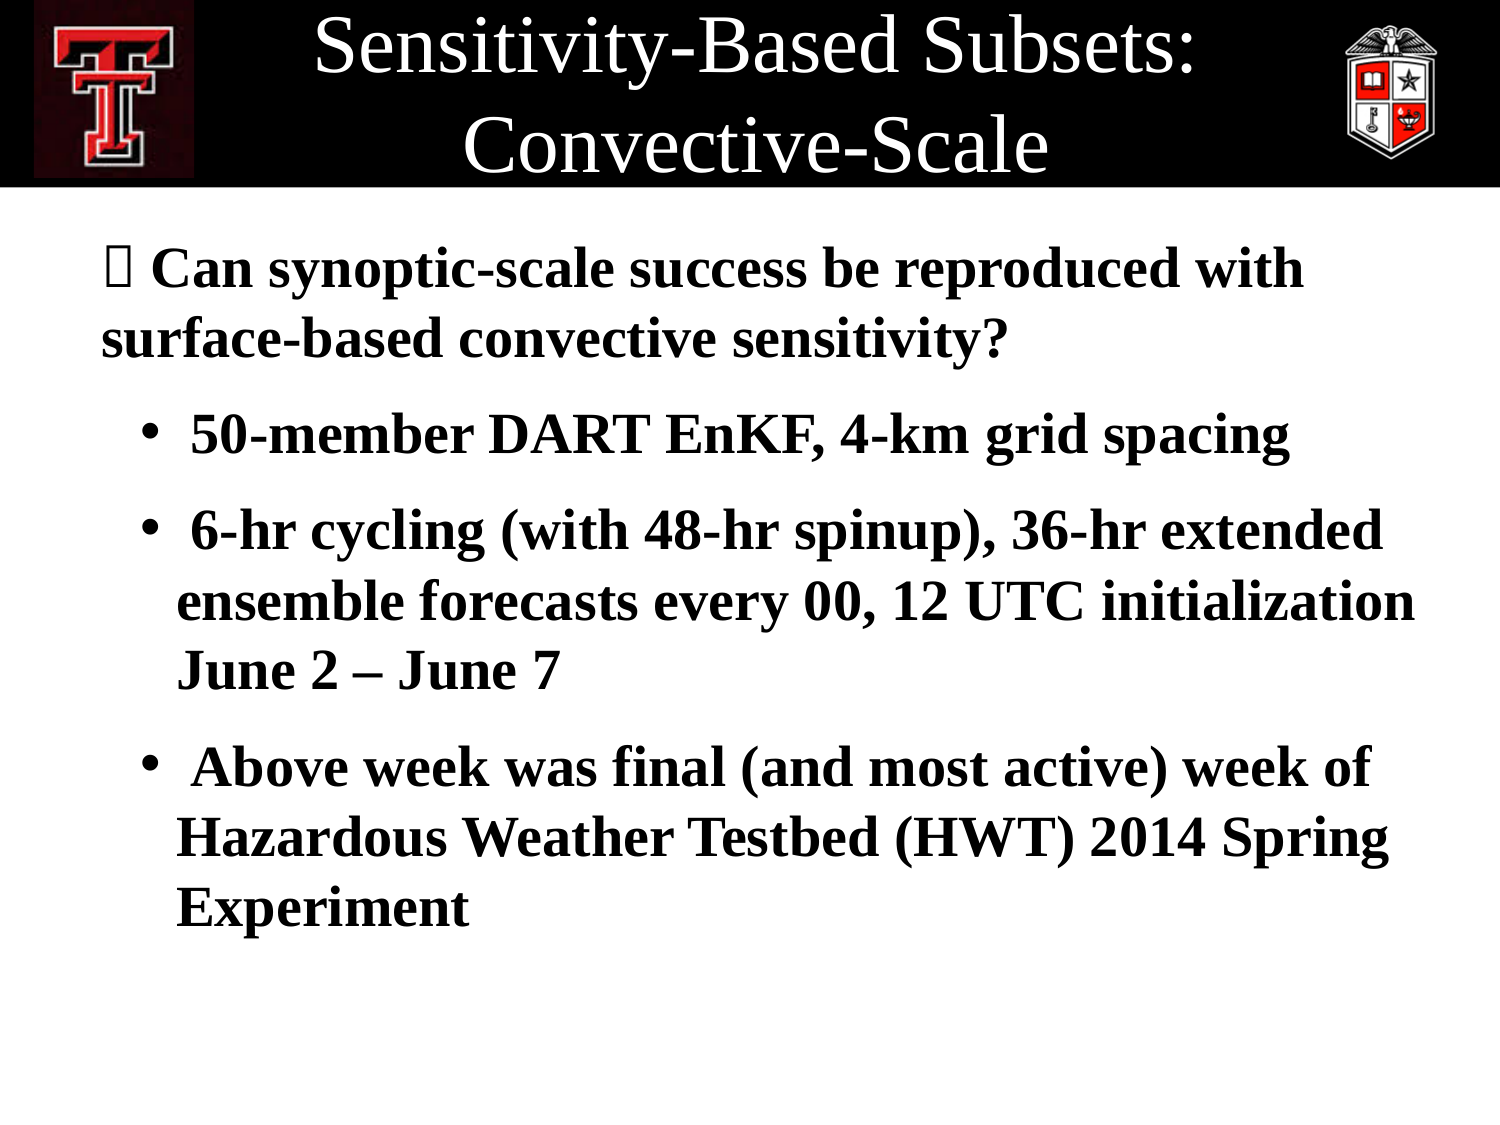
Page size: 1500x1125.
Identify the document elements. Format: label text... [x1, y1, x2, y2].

picture [1308, 0, 1490, 187]
text_box  Can synoptic-scale success be reproduced with surface-based convective sensitivity? 50-member DART EnKF, 4-km grid spacing 6-hr cycling (with 48-hr spinup), 36-hr extended ensemble forecasts every 00, 12 UTC initialization June 2 – June 7 Above week was final (and most active) week of Hazardous Weather Testbed (HWT) 2014 Spring Experiment [86, 221, 1436, 964]
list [33, 0, 195, 178]
title Sensitivity-Based Subsets: Convective-Scale [196, 0, 1334, 184]
